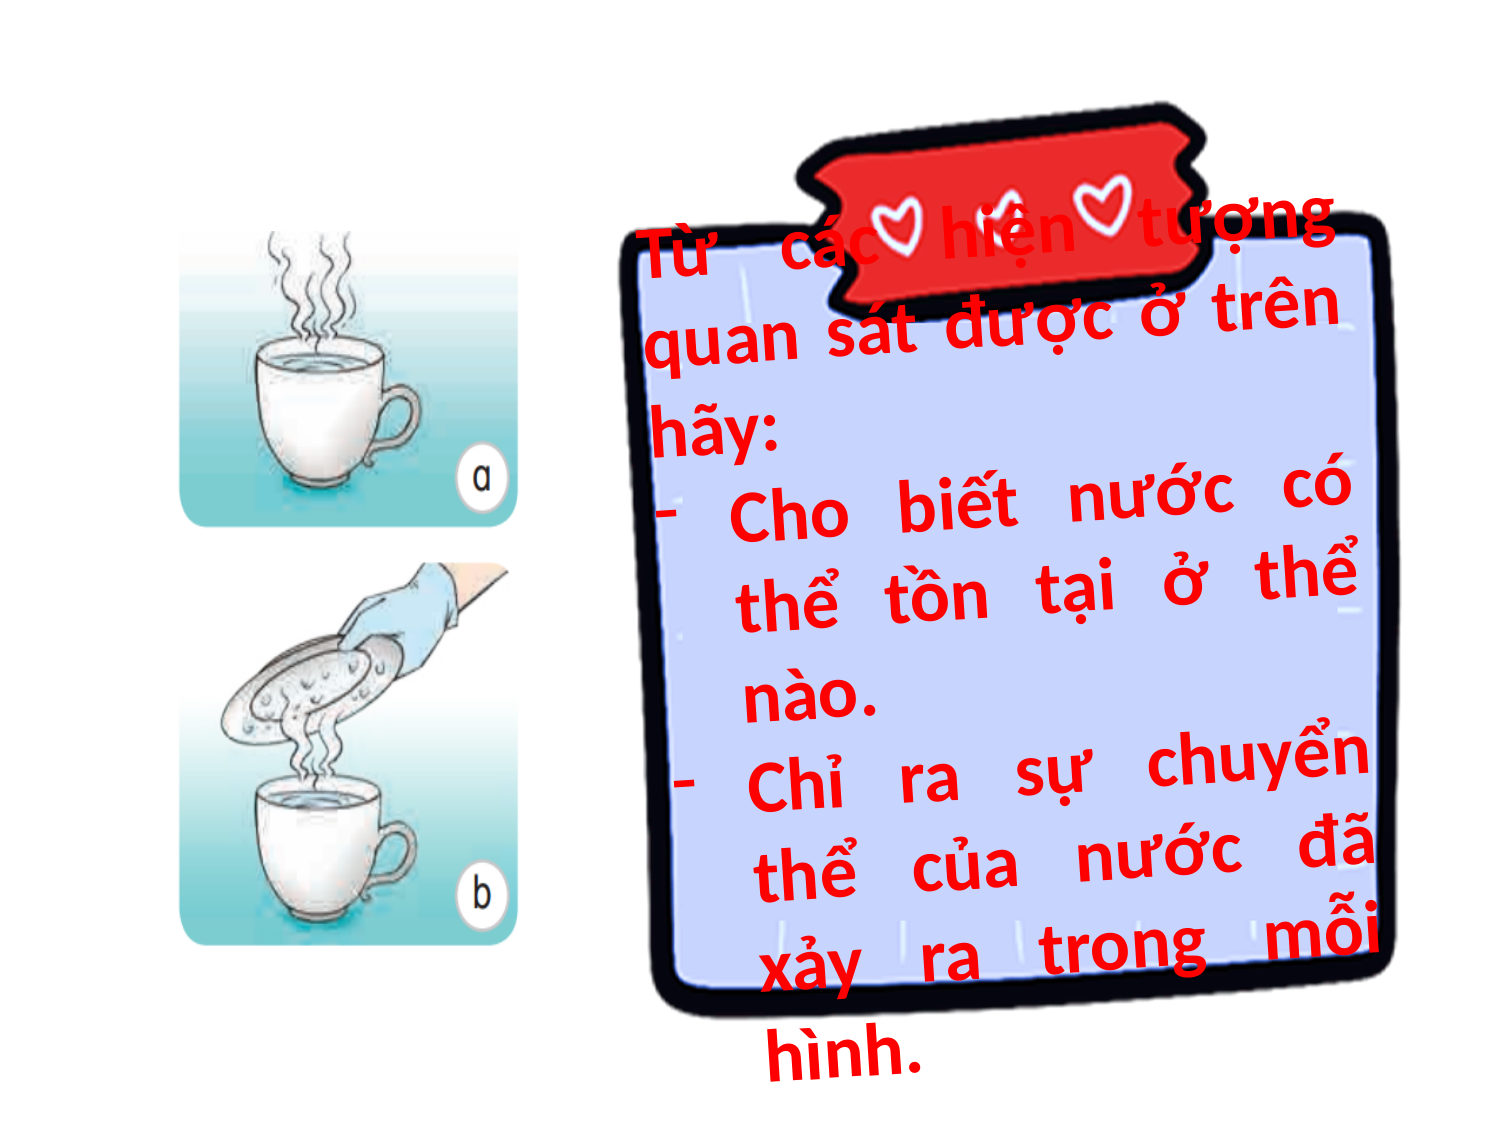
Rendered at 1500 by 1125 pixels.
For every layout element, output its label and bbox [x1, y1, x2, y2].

picture [174, 231, 537, 972]
text_box [587, 0, 1432, 1098]
